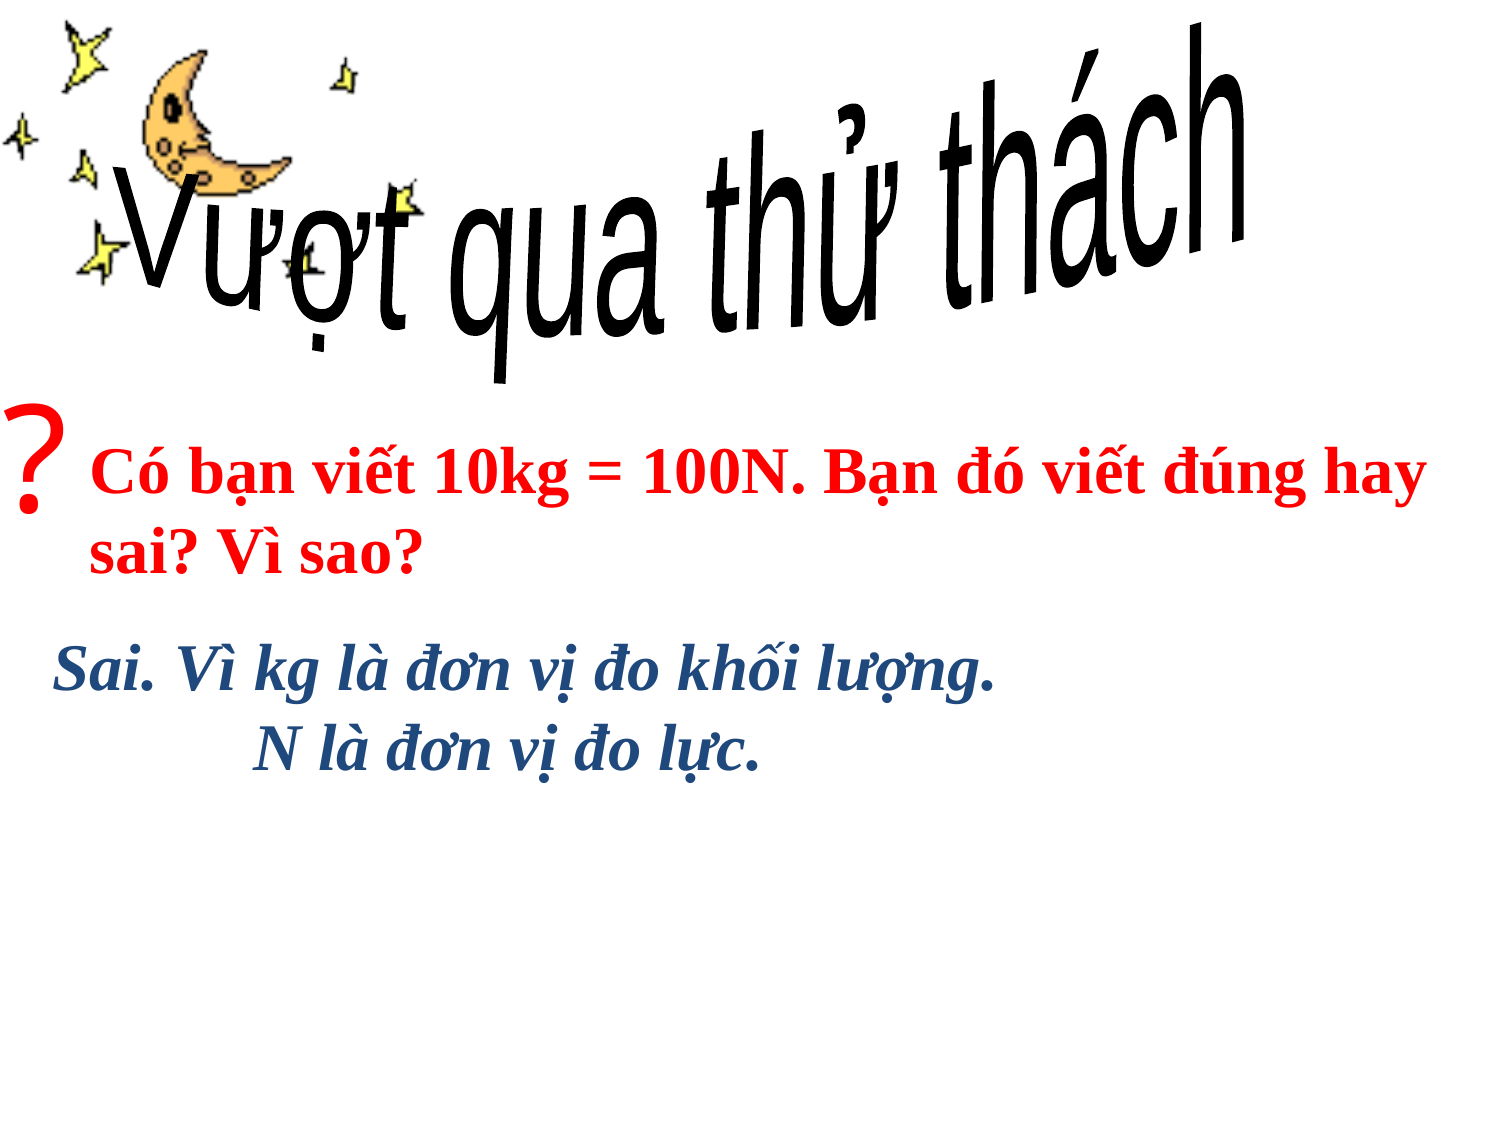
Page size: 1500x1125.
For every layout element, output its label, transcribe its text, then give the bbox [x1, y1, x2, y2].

picture [0, 0, 437, 294]
text_box Có bạn viết 10kg = 100N. Bạn đó viết đúng hay sai? Vì sao? [74, 419, 1500, 594]
text_box Sai. Vì kg là đơn vị đo khối lượng. N là đơn vị đo lực. [37, 616, 1500, 791]
text_box ? [0, 354, 106, 550]
